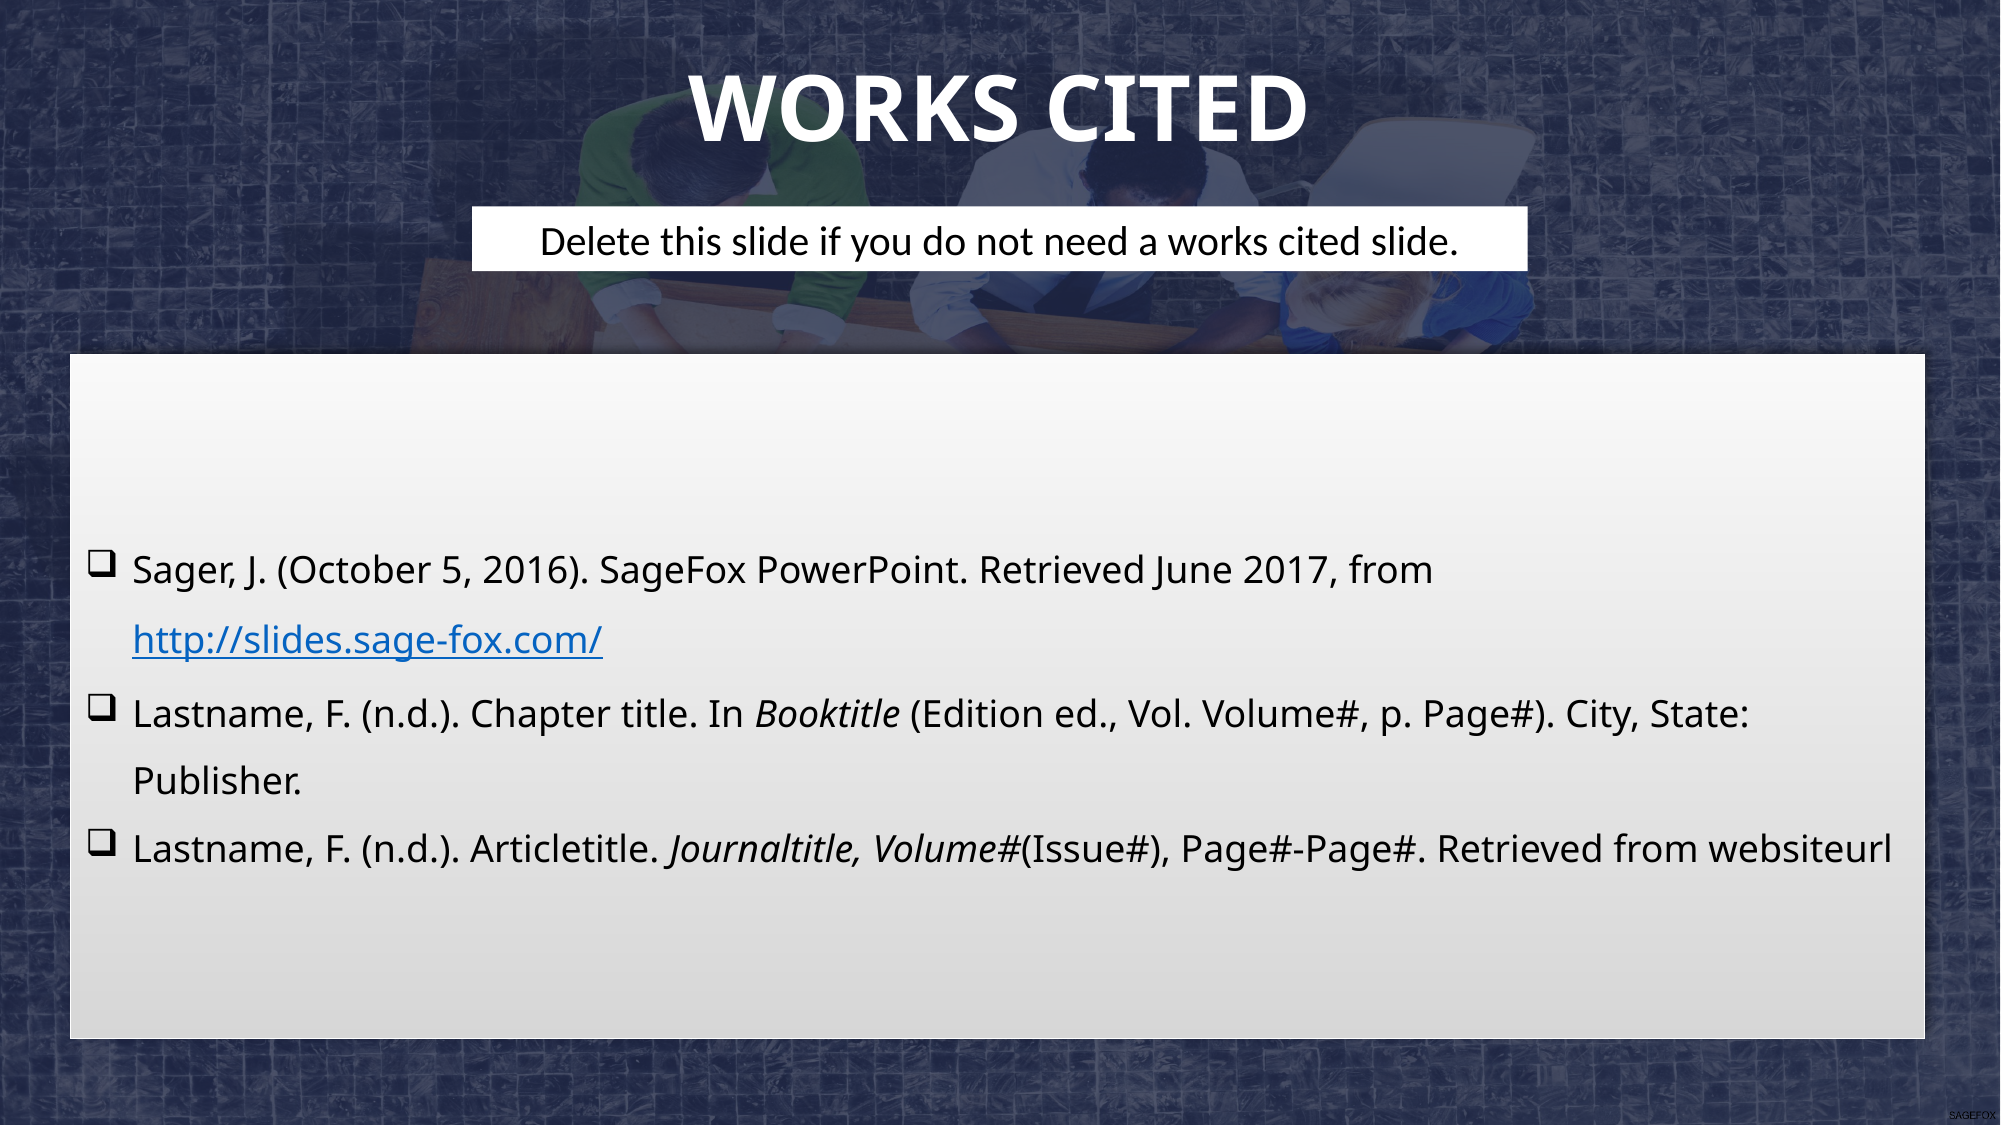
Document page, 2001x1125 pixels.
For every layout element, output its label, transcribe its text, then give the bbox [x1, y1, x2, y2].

text_box WORKS CITED [548, 42, 1452, 167]
text_box Sager, J. (October 5, 2016). SageFox PowerPoint. Retrieved June 2017, from http://slides.sage-fox.com/ Lastname, F. (n.d.). Chapter title. In Booktitle (Edition ed., Vol. Volume#, p. Page#). City, State: Publisher. Lastname, F. (n.d.). Articletitle. Journaltitle, Volume#(Issue#), Page#-Page#. Retrieved from websiteurl [70, 354, 1925, 1039]
picture [1925, 0, 2001, 1125]
text_box Delete this slide if you do not need a works cited slide. [472, 206, 1528, 272]
